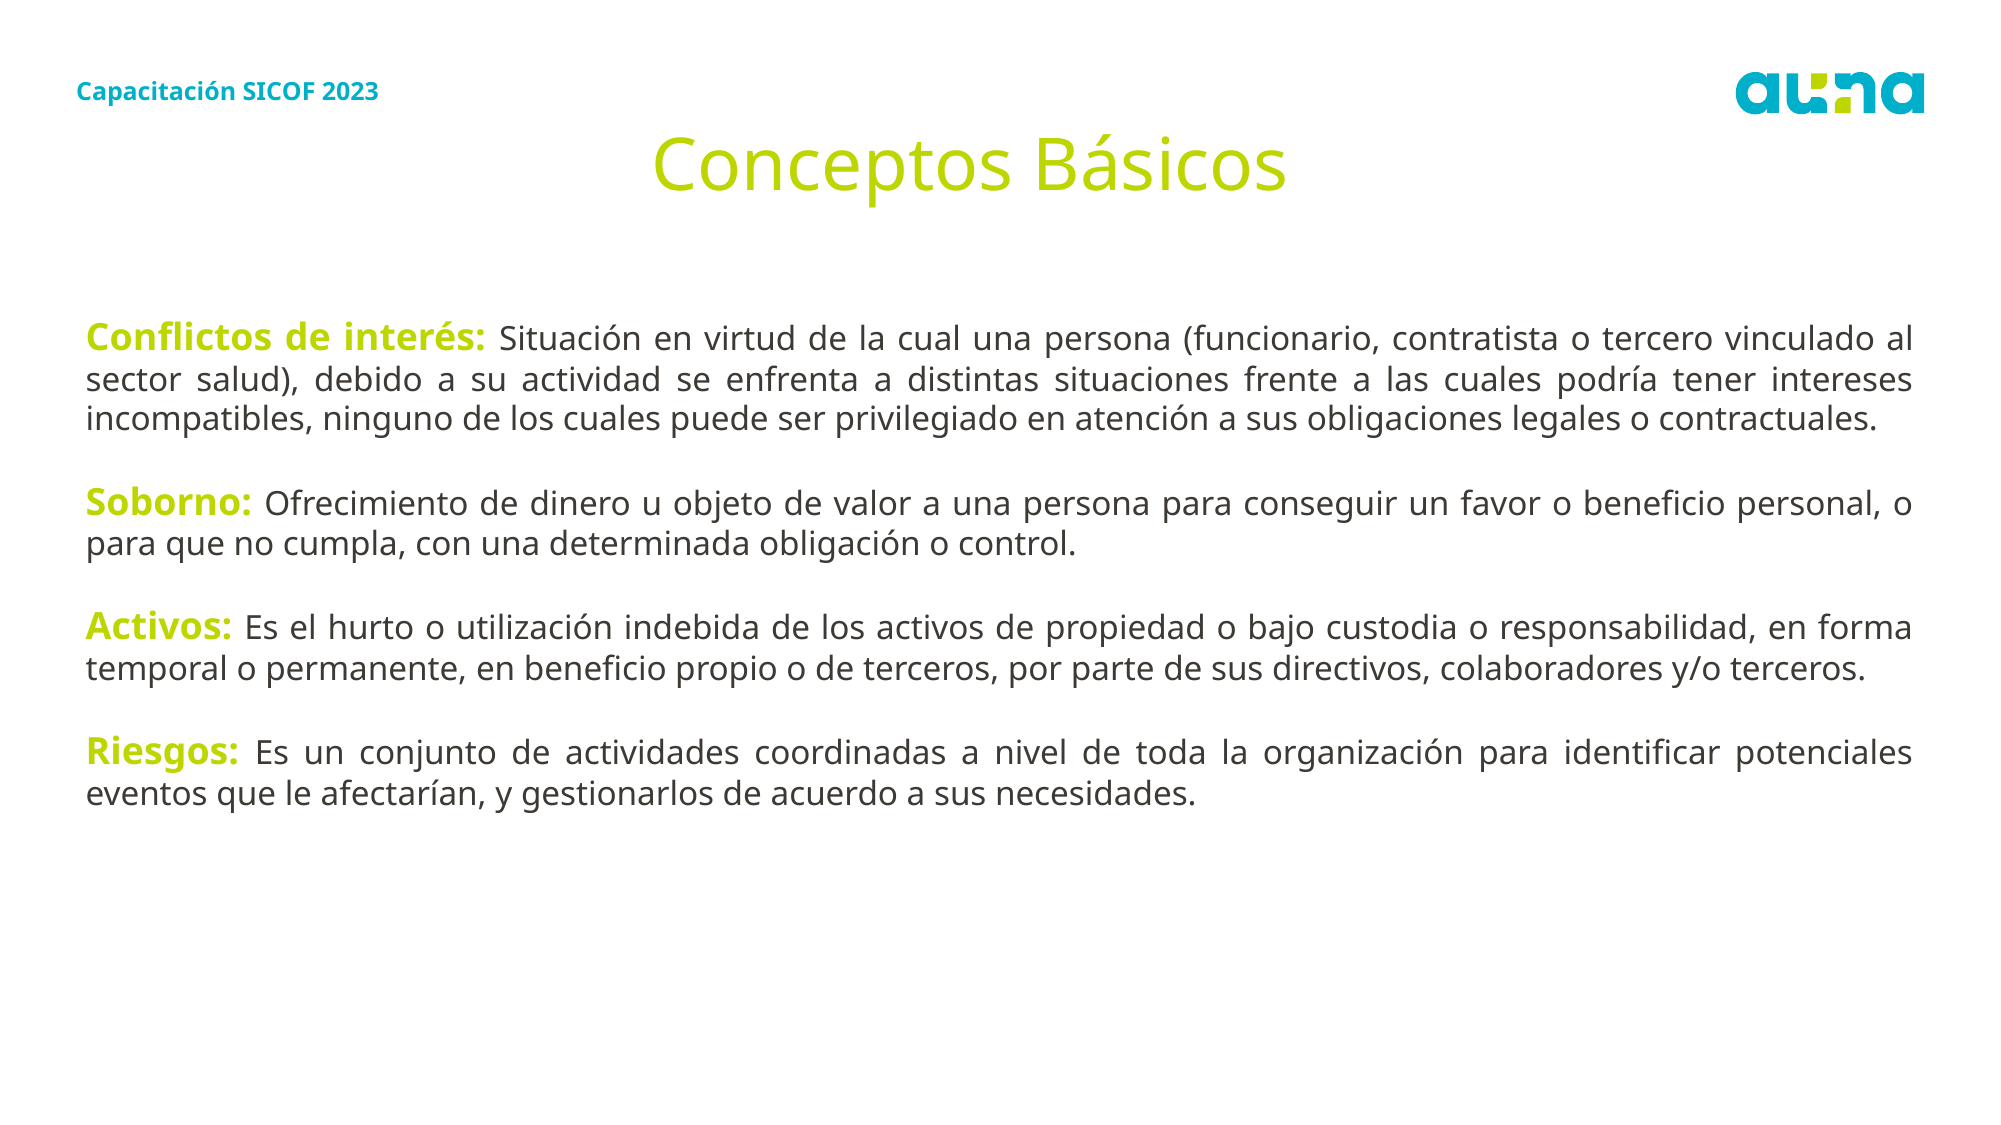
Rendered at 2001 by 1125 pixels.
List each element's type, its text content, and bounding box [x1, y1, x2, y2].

text_box Conflictos de interés: Situación en virtud de la cual una persona (funcionario, contratista o tercero vinculado al sector salud), debido a su actividad se enfrenta a distintas situaciones frente a las cuales podría tener intereses incompatibles, ninguno de los cuales puede ser privilegiado en atención a sus obligaciones legales o contractuales. Soborno: Ofrecimiento de dinero u objeto de valor a una persona para conseguir un favor o beneficio personal, o para que no cumpla, con una determinada obligación o control. Activos: Es el hurto o utilización indebida de los activos de propiedad o bajo custodia o responsabilidad, en forma temporal o permanente, en beneficio propio o de terceros, por parte de sus directivos, colaboradores y/o terceros. Riesgos: Es un conjunto de actividades coordinadas a nivel de toda la organización para identificar potenciales eventos que le afectarían, y gestionarlos de acuerdo a sus necesidades. [70, 305, 1931, 820]
list Conceptos Básicos [651, 127, 1350, 192]
list Capacitación SICOF 2023 [75, 78, 410, 116]
